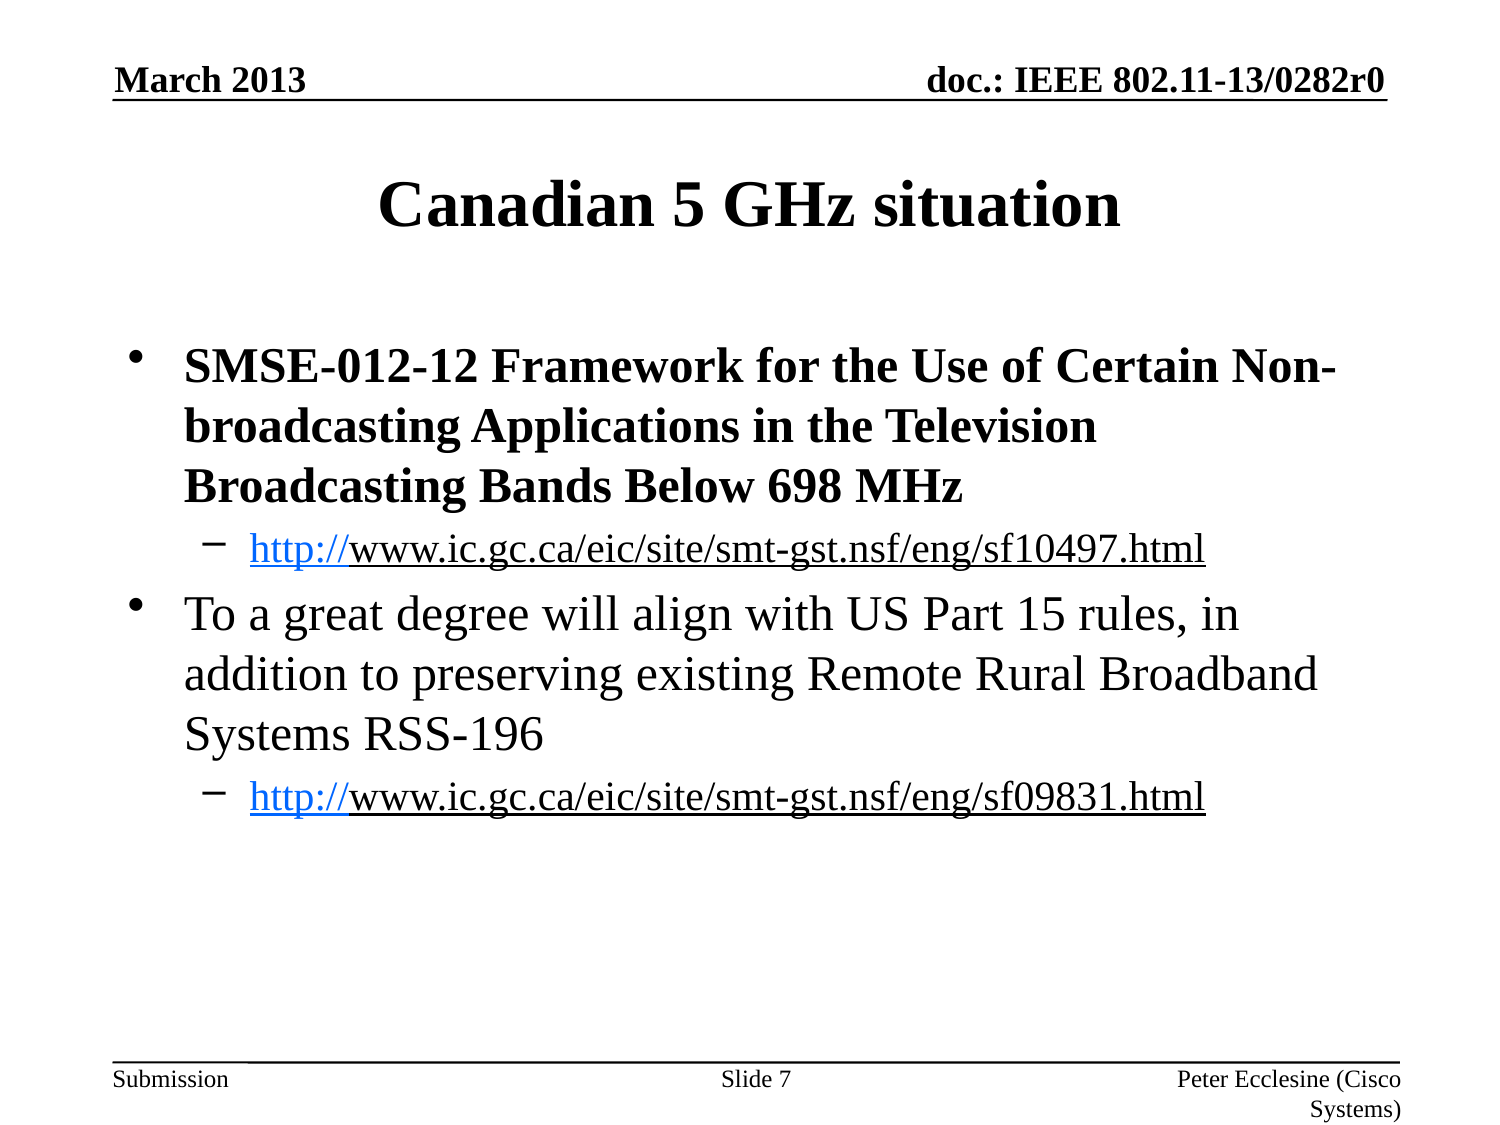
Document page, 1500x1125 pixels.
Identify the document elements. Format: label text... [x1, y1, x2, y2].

title Canadian 5 GHz situation [112, 112, 1388, 288]
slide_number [114, 54, 309, 101]
footer Peter Ecclesine (Cisco Systems) [1164, 1061, 1402, 1093]
slide_number Slide 7 [712, 1061, 800, 1093]
list SMSE-012-12 Framework for the Use of Certain Non-broadcasting Applications in the Television Broadcasting Bands Below 698 MHz http://www.ic.gc.ca/eic/site/smt-gst.nsf/eng/sf10497.html To a great degree will align with US Part 15 rules, in addition to preserving existing Remote Rural Broadband Systems RSS-196 http://www.ic.gc.ca/eic/site/smt-gst.nsf/eng/sf09831.html [112, 324, 1388, 1001]
